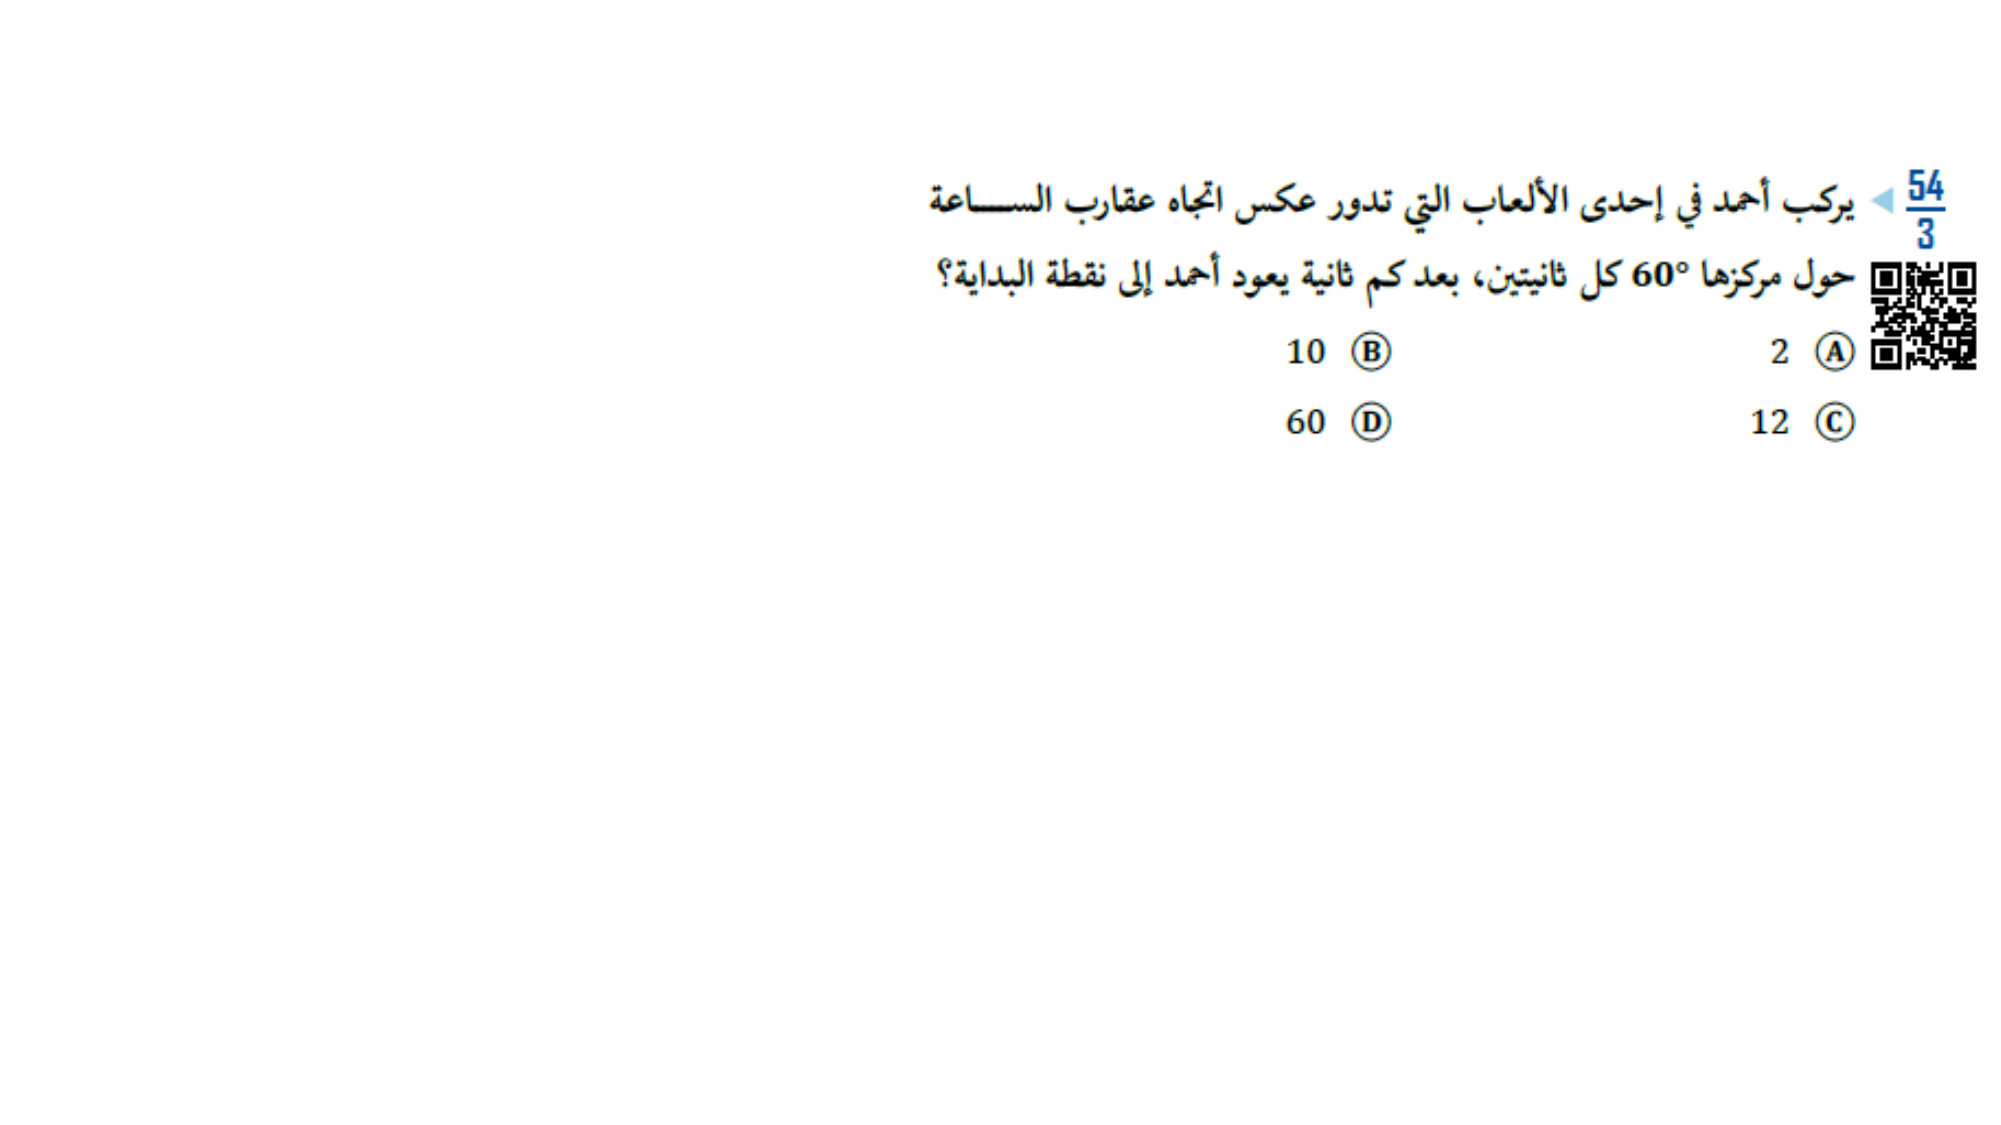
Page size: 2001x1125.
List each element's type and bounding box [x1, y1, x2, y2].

picture [912, 157, 1990, 454]
